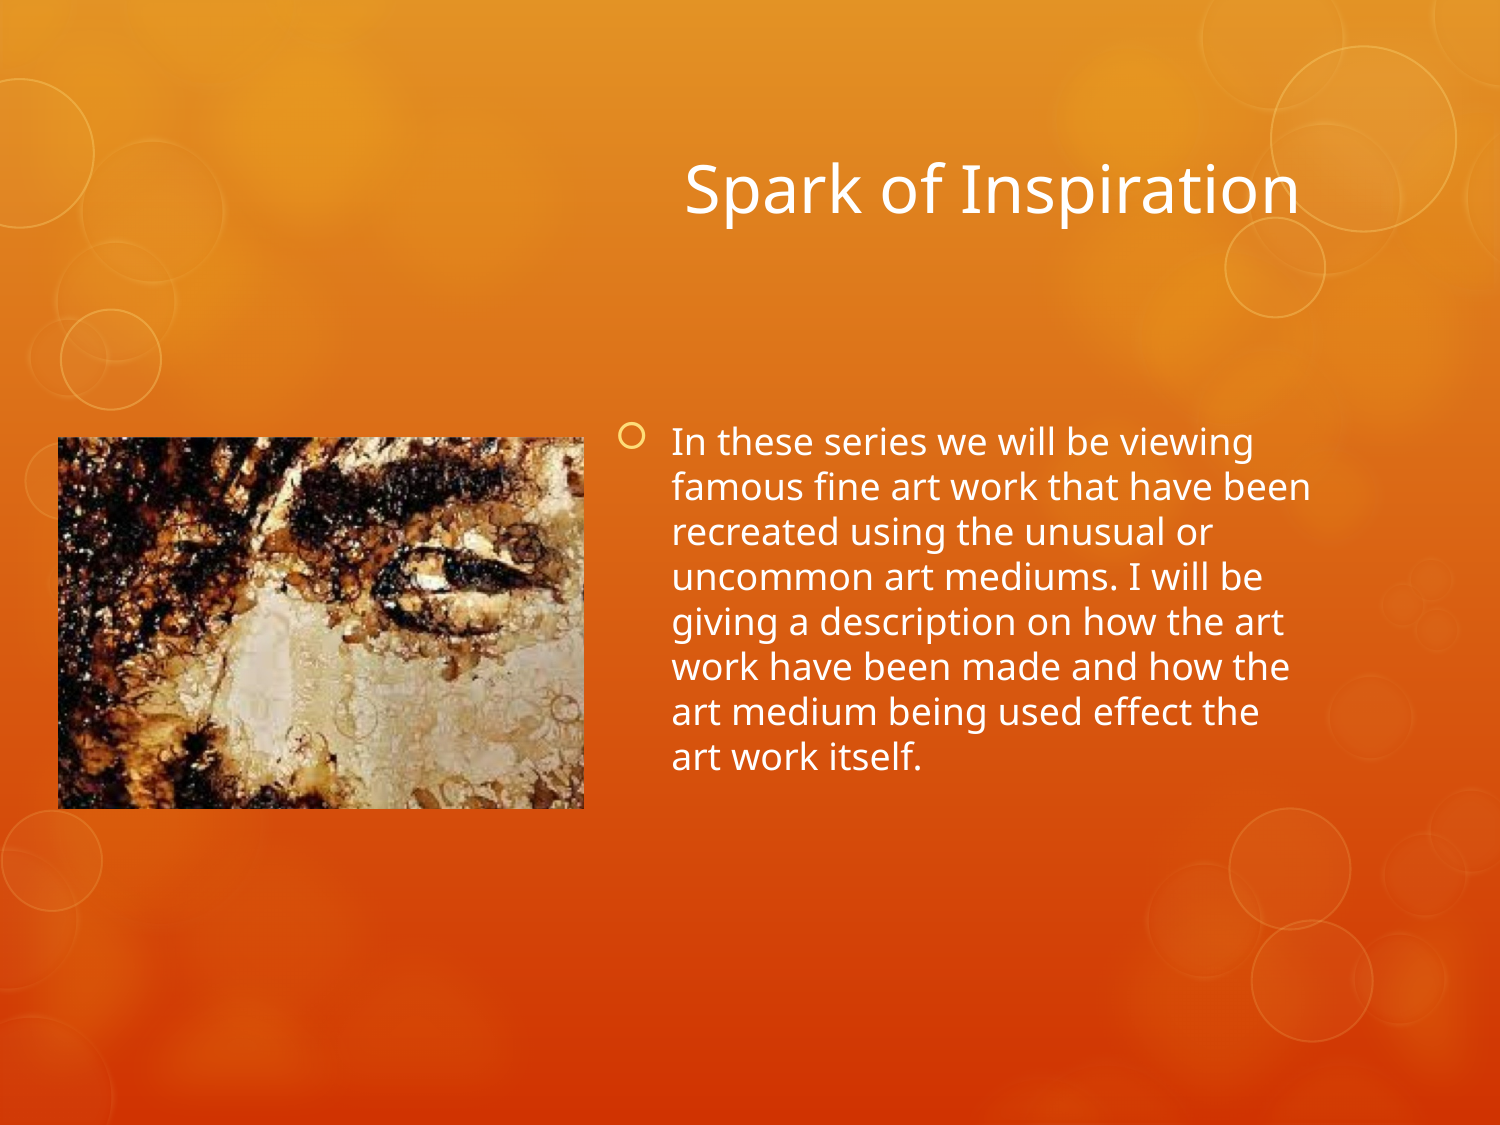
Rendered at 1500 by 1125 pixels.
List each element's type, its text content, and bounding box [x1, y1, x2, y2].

list In these series we will be viewing famous fine art work that have been recreated using the unusual or uncommon art mediums. I will be giving a description on how the art work have been made and how the art medium being used effect the art work itself. [600, 299, 1335, 962]
title Spark of Inspiration [165, 110, 1335, 263]
picture [58, 436, 585, 810]
